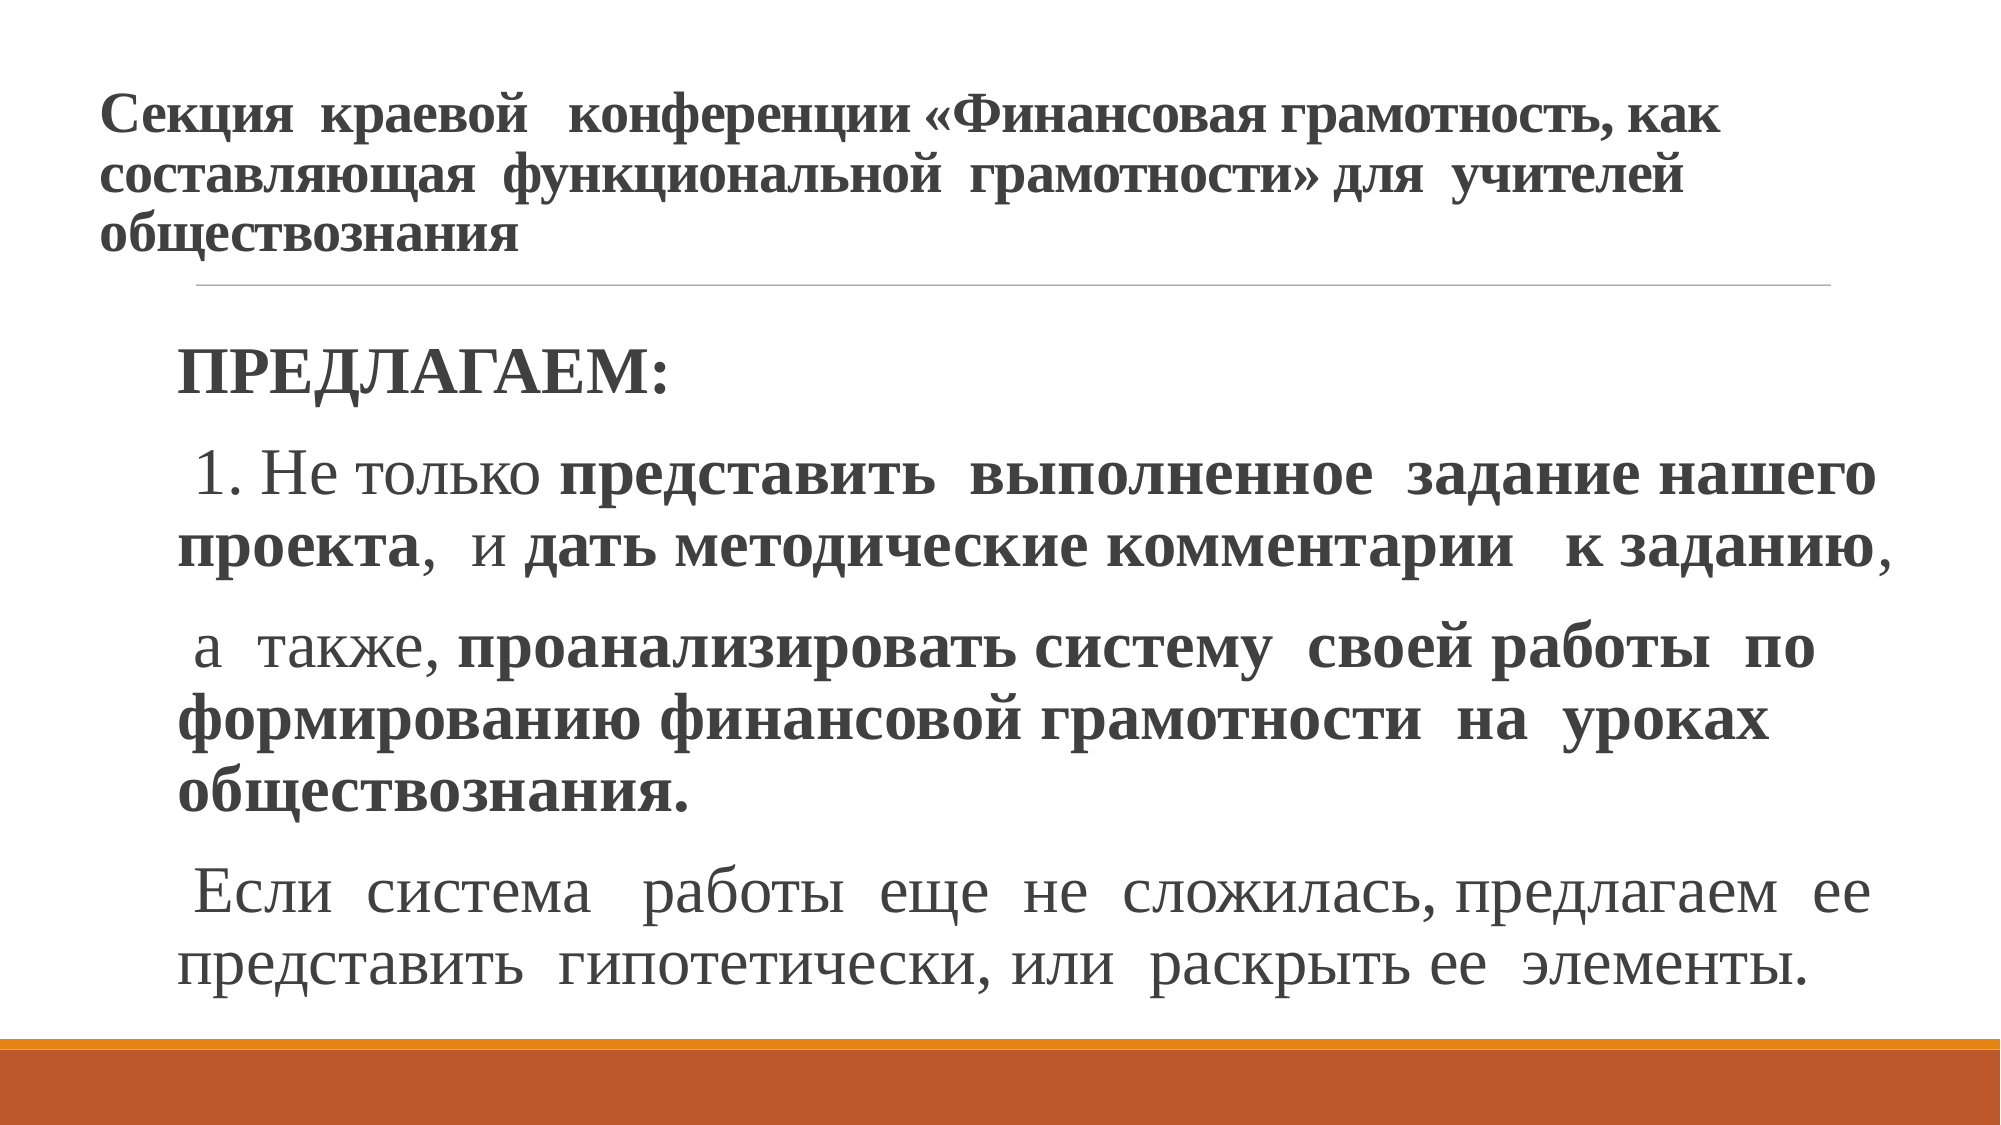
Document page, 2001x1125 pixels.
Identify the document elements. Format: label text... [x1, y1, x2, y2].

text_box Секция краевой конференции «Финансовая грамотность, как составляющая функциональной грамотности» для учителей обществознания [99, 72, 1900, 277]
text_box ПРЕДЛАГАЕМ: 1. Не только представить выполненное задание нашего проекта, и дать методические комментарии к заданию, а также, проанализировать систему своей работы по формированию финансовой грамотности на уроках обществознания. Если система работы еще не сложилась, предлагаем ее представить гипотетически, или раскрыть ее элементы. [177, 277, 1900, 1100]
